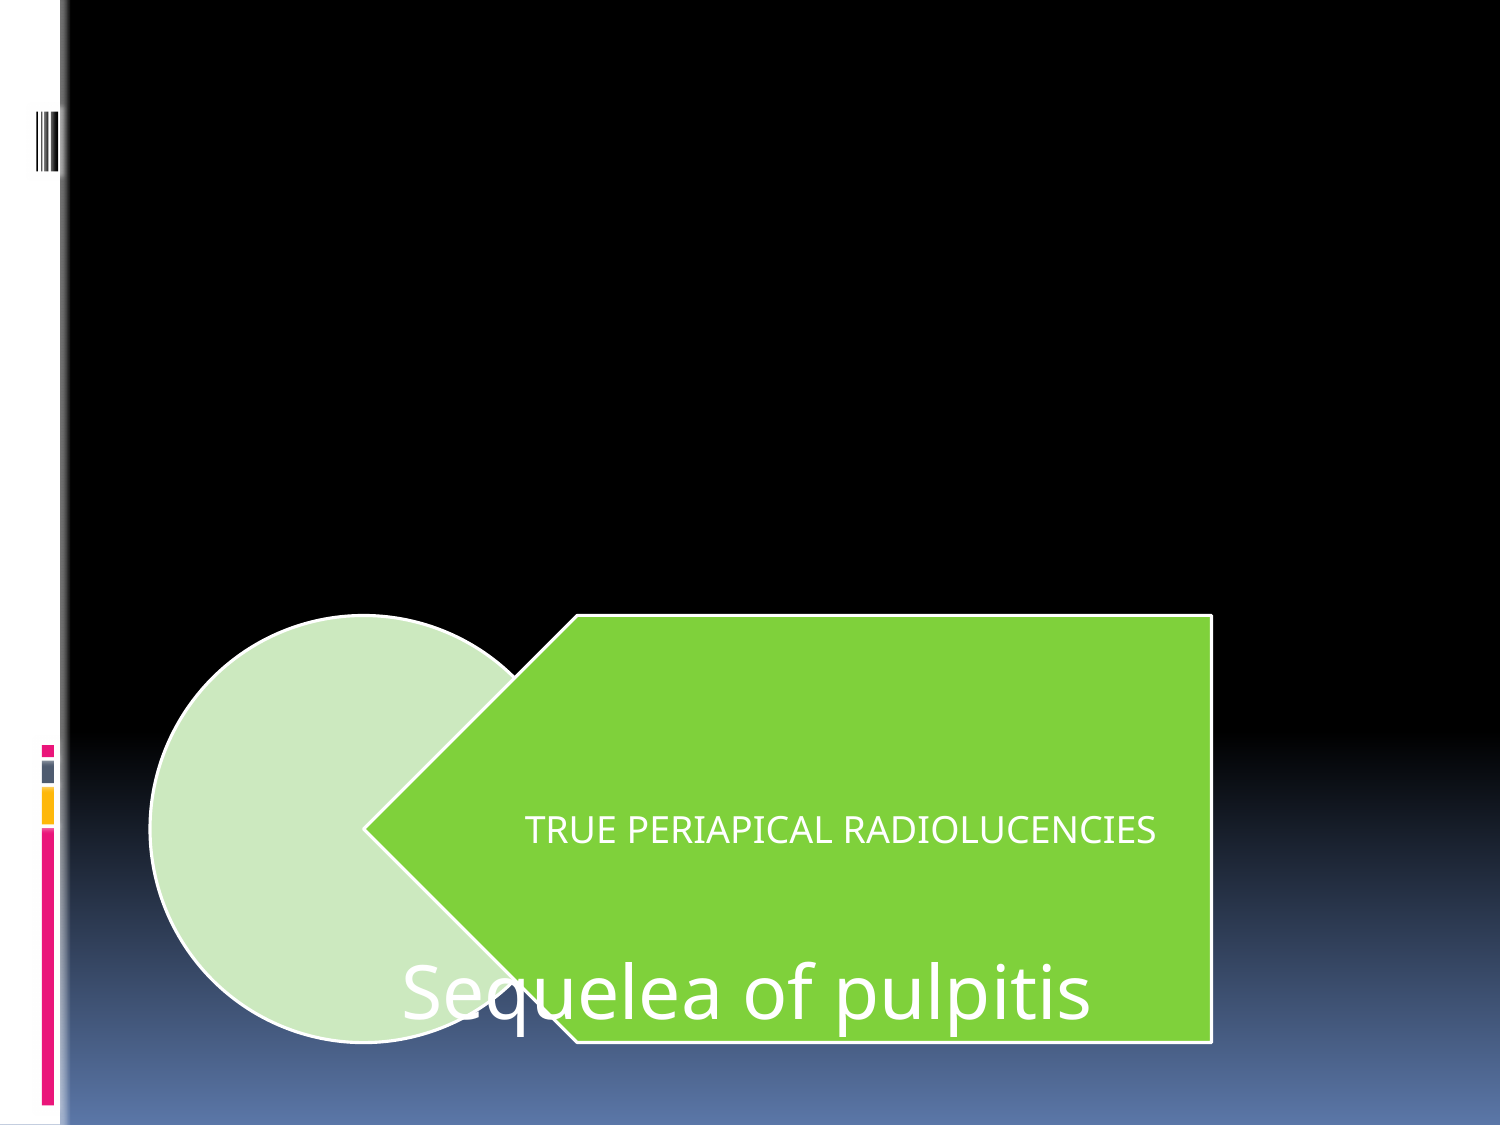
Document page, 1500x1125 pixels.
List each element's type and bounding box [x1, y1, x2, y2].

list [149, 292, 1426, 1043]
